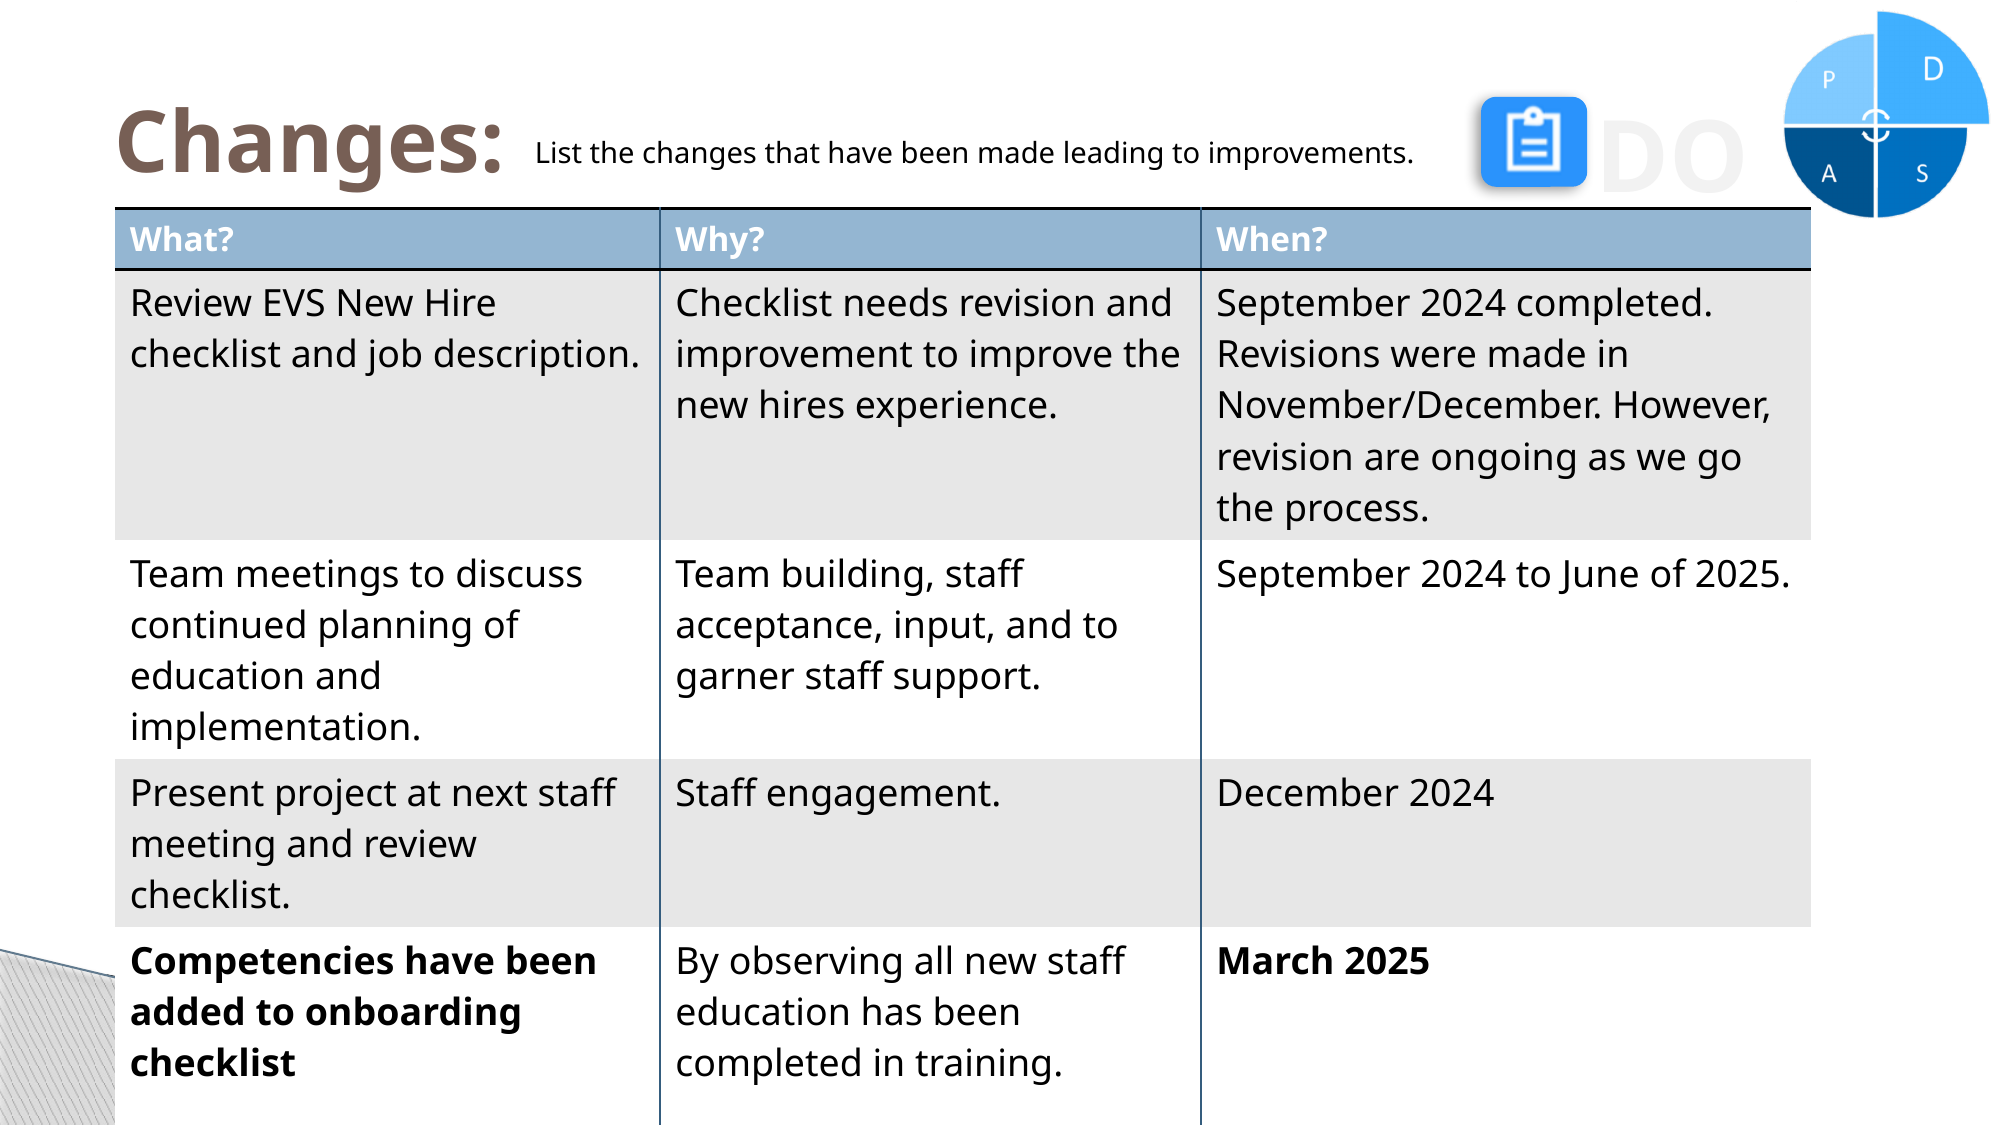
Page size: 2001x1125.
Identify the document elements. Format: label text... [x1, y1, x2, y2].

table_header When? [1202, 210, 1811, 268]
title Changes: [99, 45, 1767, 233]
picture [1773, 1, 2000, 227]
table_header What? [115, 210, 659, 268]
picture [1480, 96, 1588, 187]
table_cell December 2024 [1202, 759, 1811, 927]
table_cell Checklist needs revision and improvement to improve the new hires experience. [661, 271, 1200, 540]
text_box List the changes that have been made leading to improvements. [520, 127, 1468, 178]
table_cell March 2025 [1202, 927, 1811, 1125]
table_cell Team meetings to discuss continued planning of education and implementation. [115, 540, 659, 759]
table_cell September 2024 to June of 2025. [1202, 540, 1811, 759]
table_cell Team building, staff acceptance, input, and to garner staff support. [661, 540, 1200, 759]
table_cell September 2024 completed. Revisions were made in November/December. However, revision are ongoing as we go the process. [1202, 271, 1811, 540]
table_cell By observing all new staff education has been completed in training. [661, 927, 1200, 1125]
table_header Why? [661, 210, 1200, 268]
table_cell [0, 953, 115, 982]
table_cell Competencies have been added to onboarding checklist [115, 927, 659, 1125]
text_box DO [1580, 84, 1765, 220]
table_cell Present project at next staff meeting and review checklist. [115, 759, 659, 927]
table_cell Staff engagement. [661, 759, 1200, 927]
table_cell Review EVS New Hire checklist and job description. [115, 271, 659, 540]
